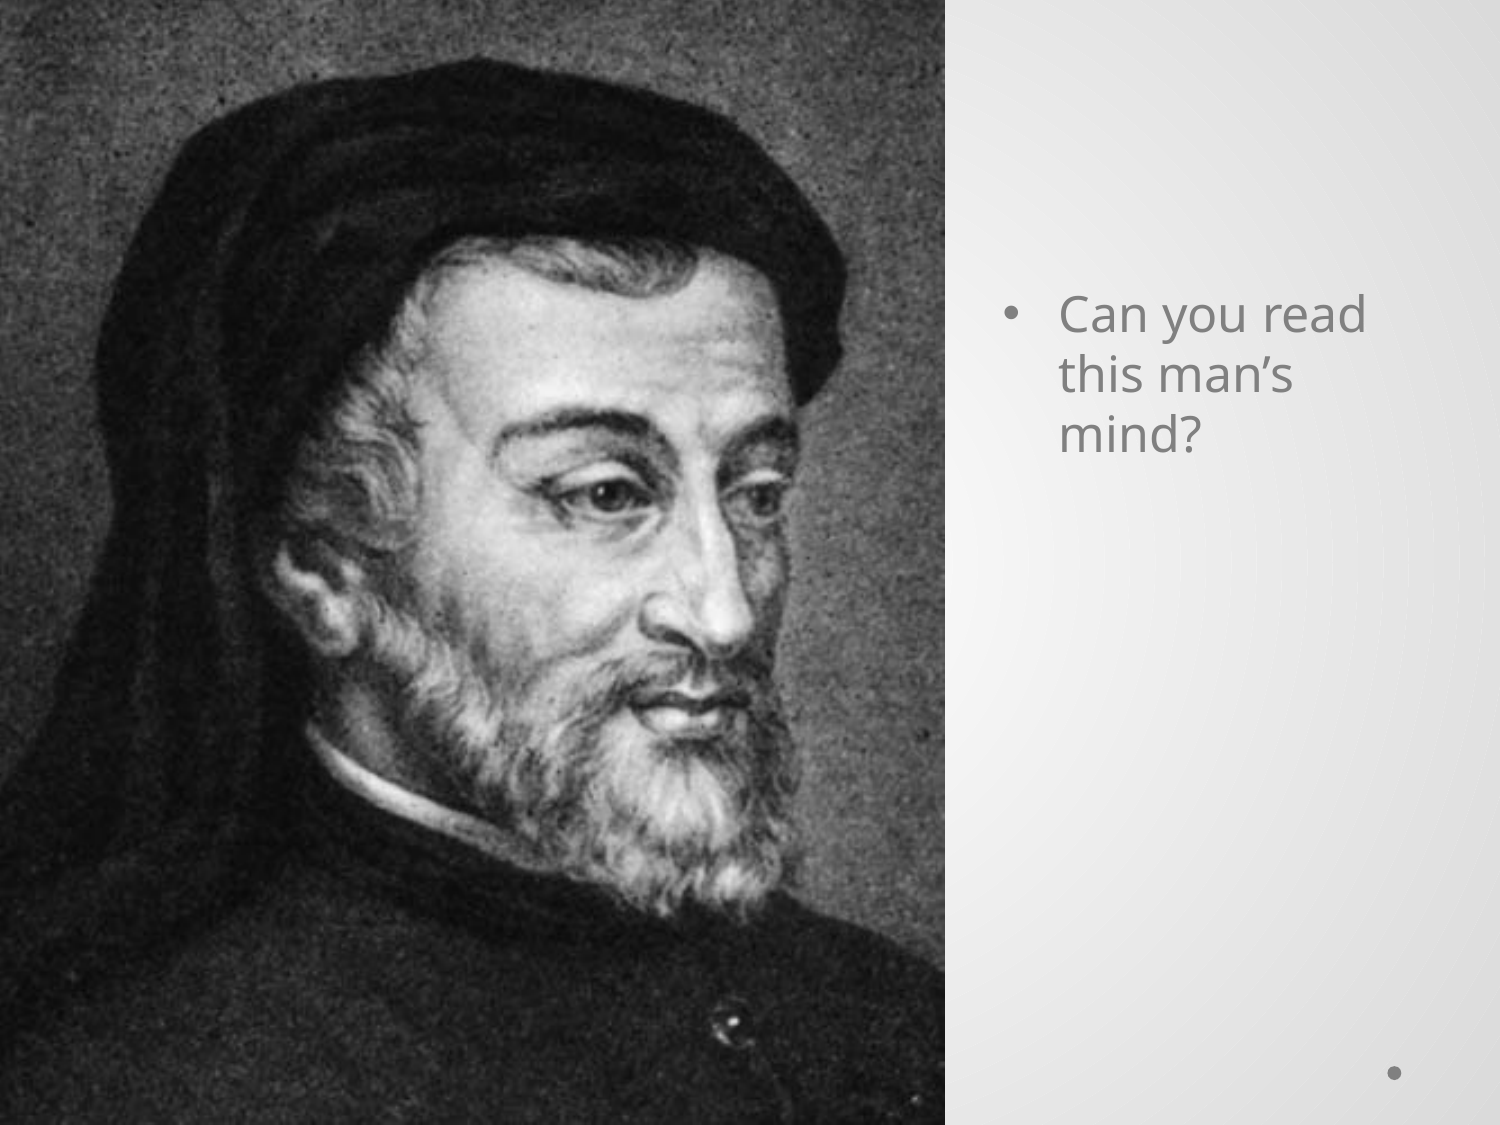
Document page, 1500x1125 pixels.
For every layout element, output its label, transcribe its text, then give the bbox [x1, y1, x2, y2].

picture [0, 0, 946, 1125]
list Can you read this man’s mind? [987, 275, 1425, 1000]
